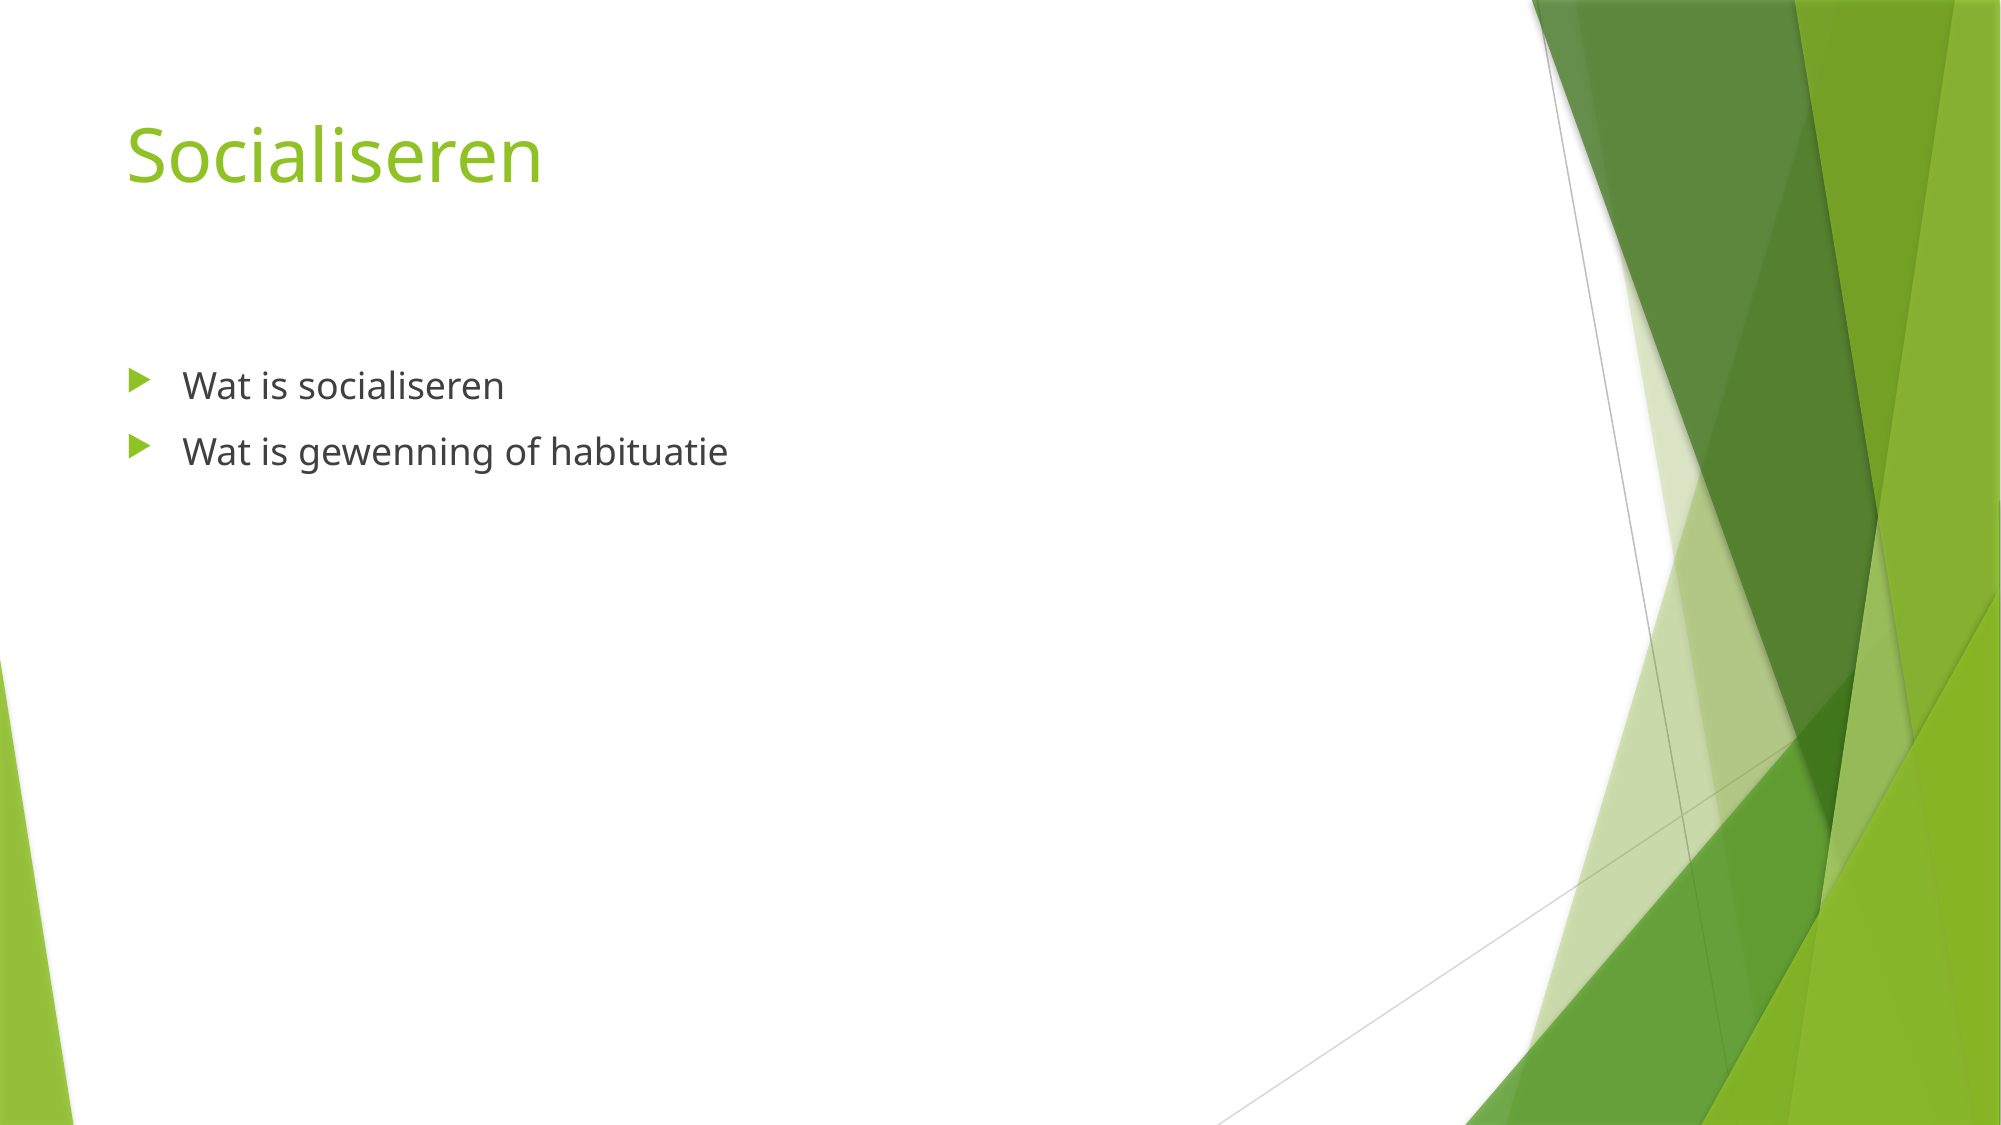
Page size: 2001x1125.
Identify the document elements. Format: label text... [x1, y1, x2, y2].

title Socialiseren [111, 99, 1522, 317]
list Wat is socialiseren Wat is gewenning of habituatie [111, 354, 1522, 992]
